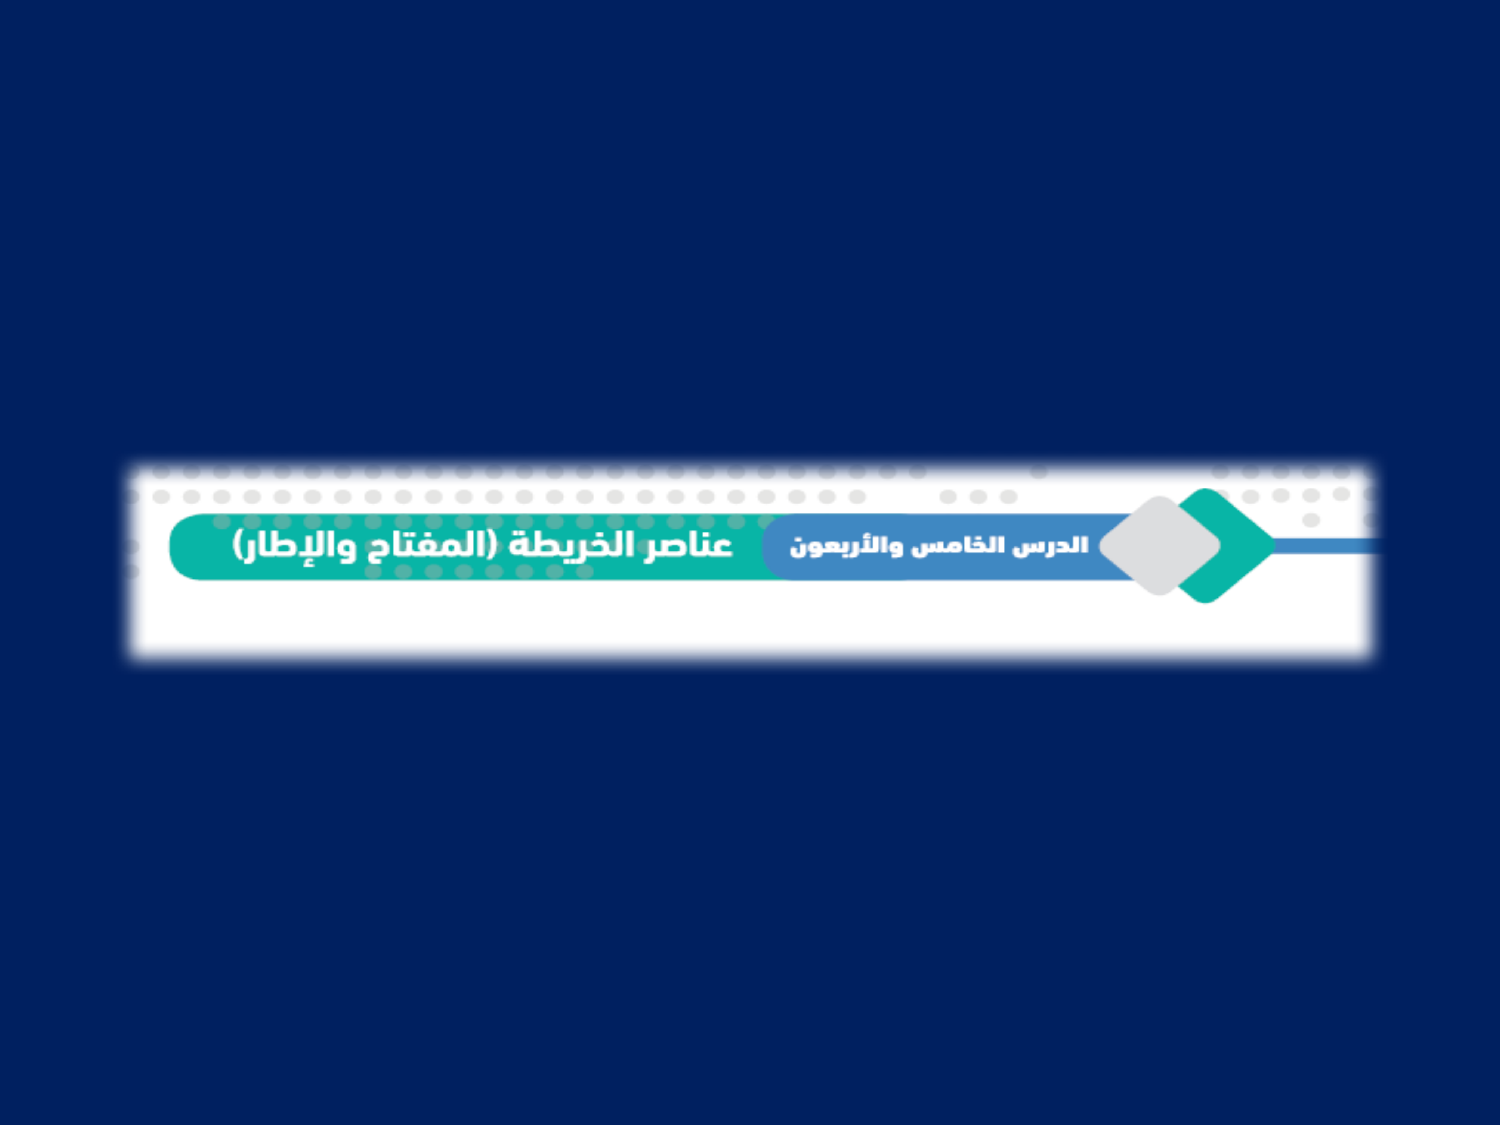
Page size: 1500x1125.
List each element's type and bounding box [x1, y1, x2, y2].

picture [112, 450, 1388, 675]
